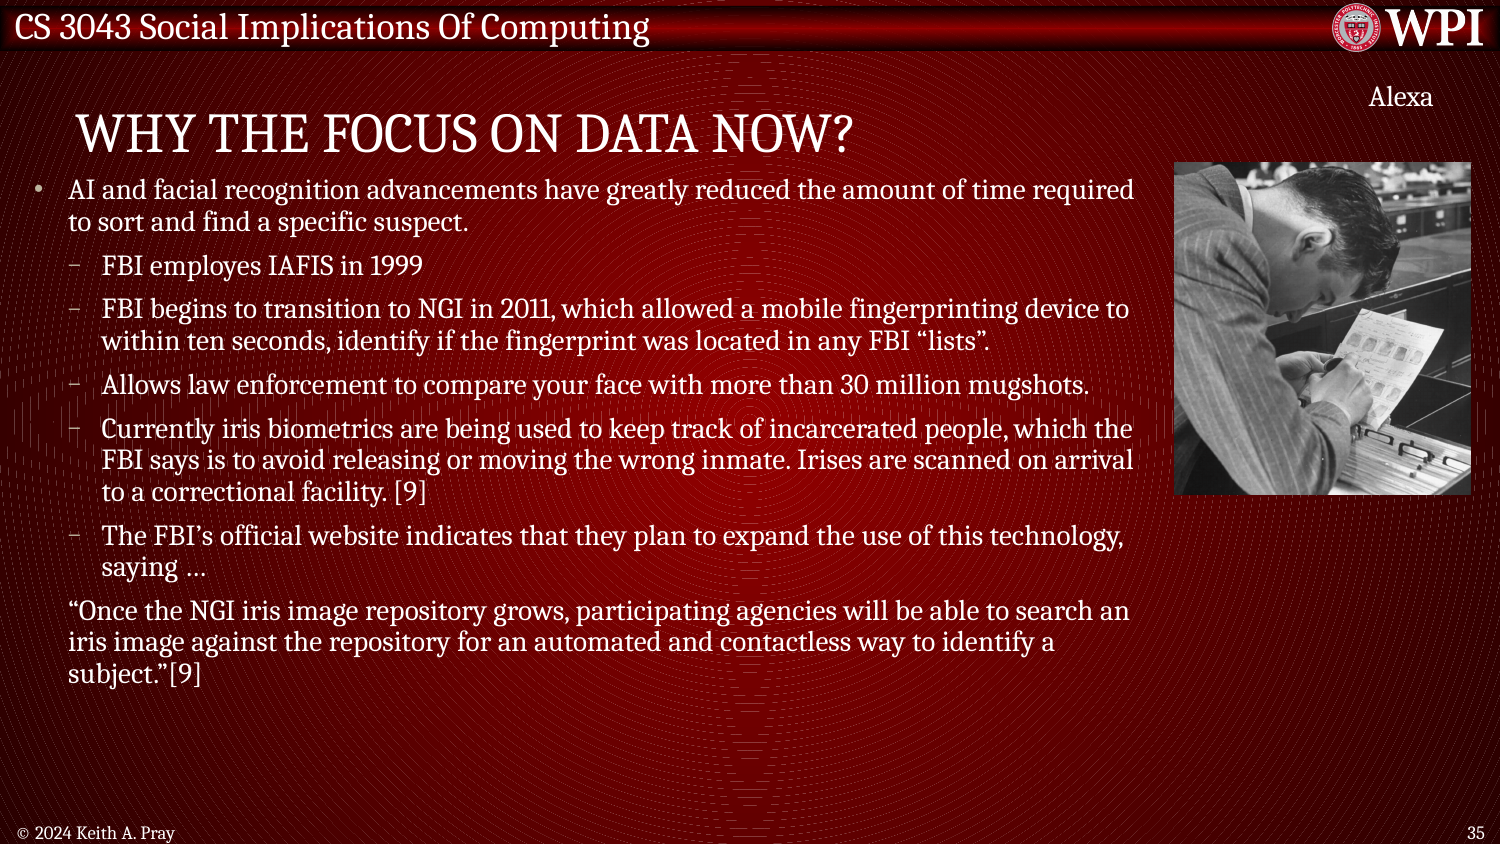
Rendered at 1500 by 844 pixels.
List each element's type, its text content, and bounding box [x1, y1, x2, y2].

slide_number 35 [1397, 819, 1500, 844]
footer © 2024 Keith A. Pray [0, 819, 913, 844]
picture [1173, 161, 1472, 496]
list AI and facial recognition advancements have greatly reduced the amount of time required to sort and find a specific suspect. FBI employes IAFIS in 1999 FBI begins to transition to NGI in 2011, which allowed a mobile fingerprinting device to within ten seconds, identify if the fingerprint was located in any FBI “lists”. Allows law enforcement to compare your face with more than 30 million mugshots. Currently iris biometrics are being used to keep track of incarcerated people, which the FBI says is to avoid releasing or moving the wrong inmate. Irises are scanned on arrival to a correctional facility. [9] The FBI’s official website indicates that they plan to expand the use of this technology, saying … “Once the NGI iris image repository grows, participating agencies will be able to search an iris image against the repository for an automated and contactless way to identify a subject.”[9] [19, 166, 1154, 765]
title why the focus on data now? [60, 61, 1336, 212]
text_box Alexa [1091, 69, 1449, 120]
picture [1332, 3, 1483, 52]
